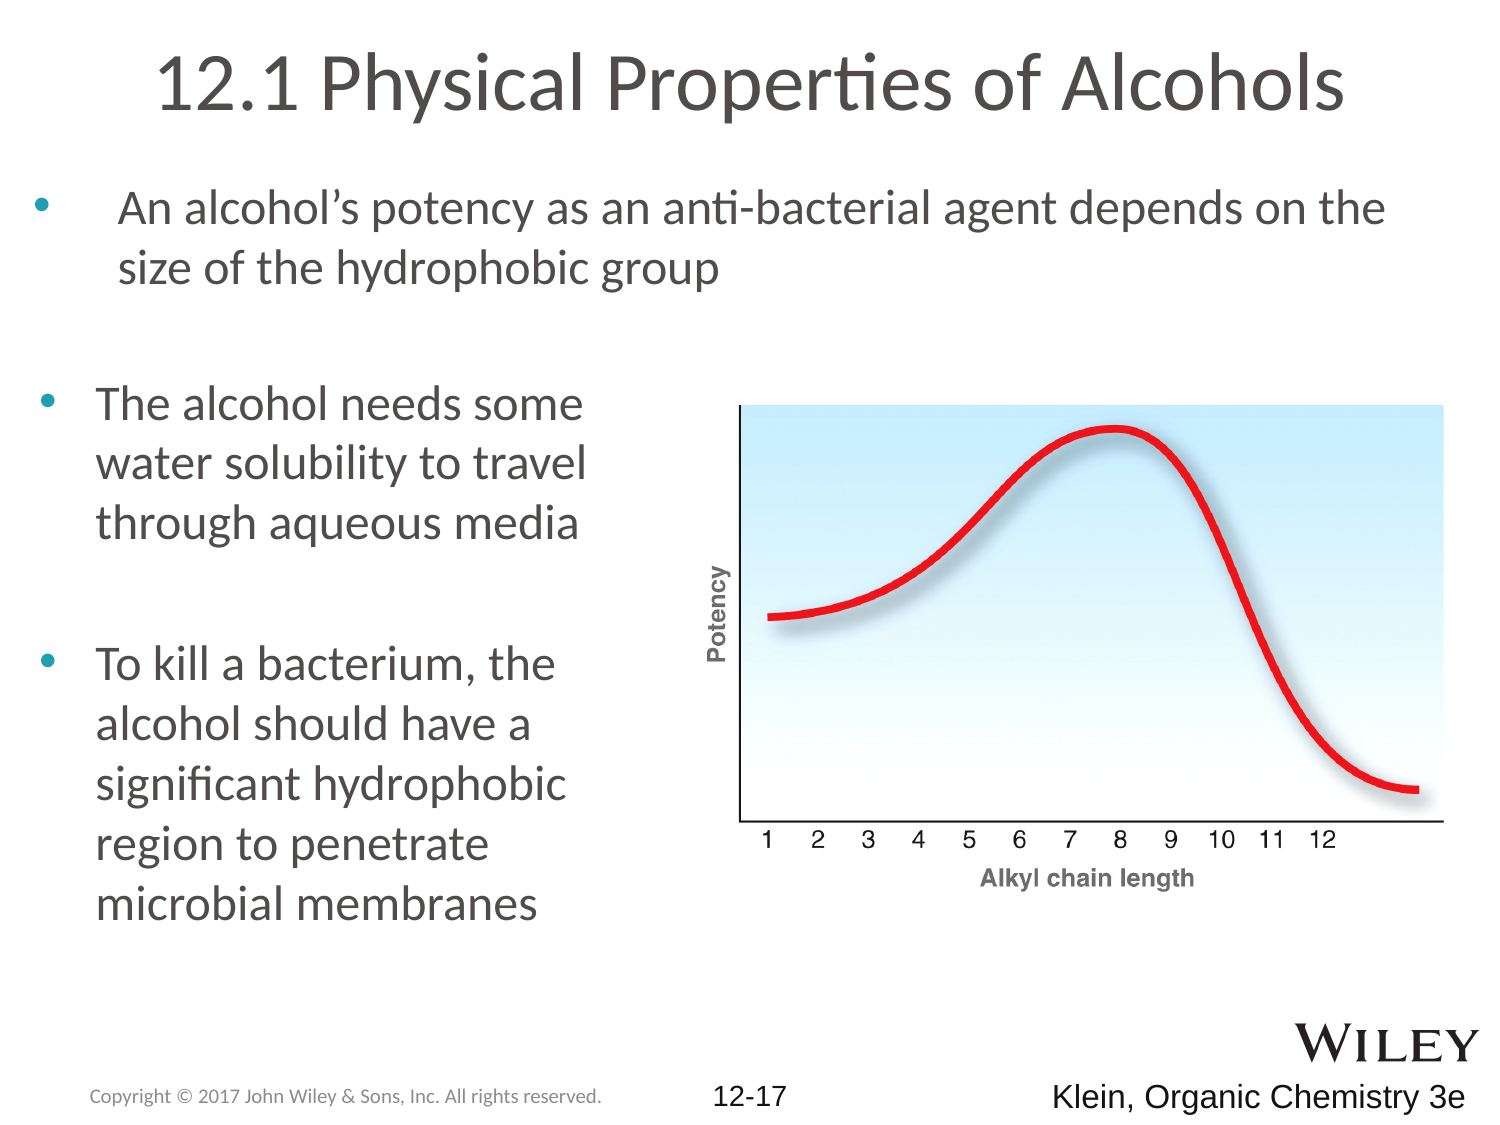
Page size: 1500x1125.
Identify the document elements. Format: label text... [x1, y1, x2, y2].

picture [1292, 1021, 1480, 1065]
list An alcohol’s potency as an anti-bacterial agent depends on the size of the hydrophobic group [17, 166, 1461, 1023]
list The alcohol needs some water solubility to travel through aqueous media To kill a bacterium, the alcohol should have a significant hydrophobic region to penetrate microbial membranes [23, 362, 674, 1039]
slide_number Copyright © 2017 John Wiley & Sons, Inc. All rights reserved. [75, 1065, 575, 1125]
slide_number 12-17 [575, 1065, 925, 1125]
title 12.1 Physical Properties of Alcohols [74, 0, 1426, 155]
picture [703, 404, 1458, 892]
footer Klein, Organic Chemistry 3e [1015, 1065, 1491, 1125]
